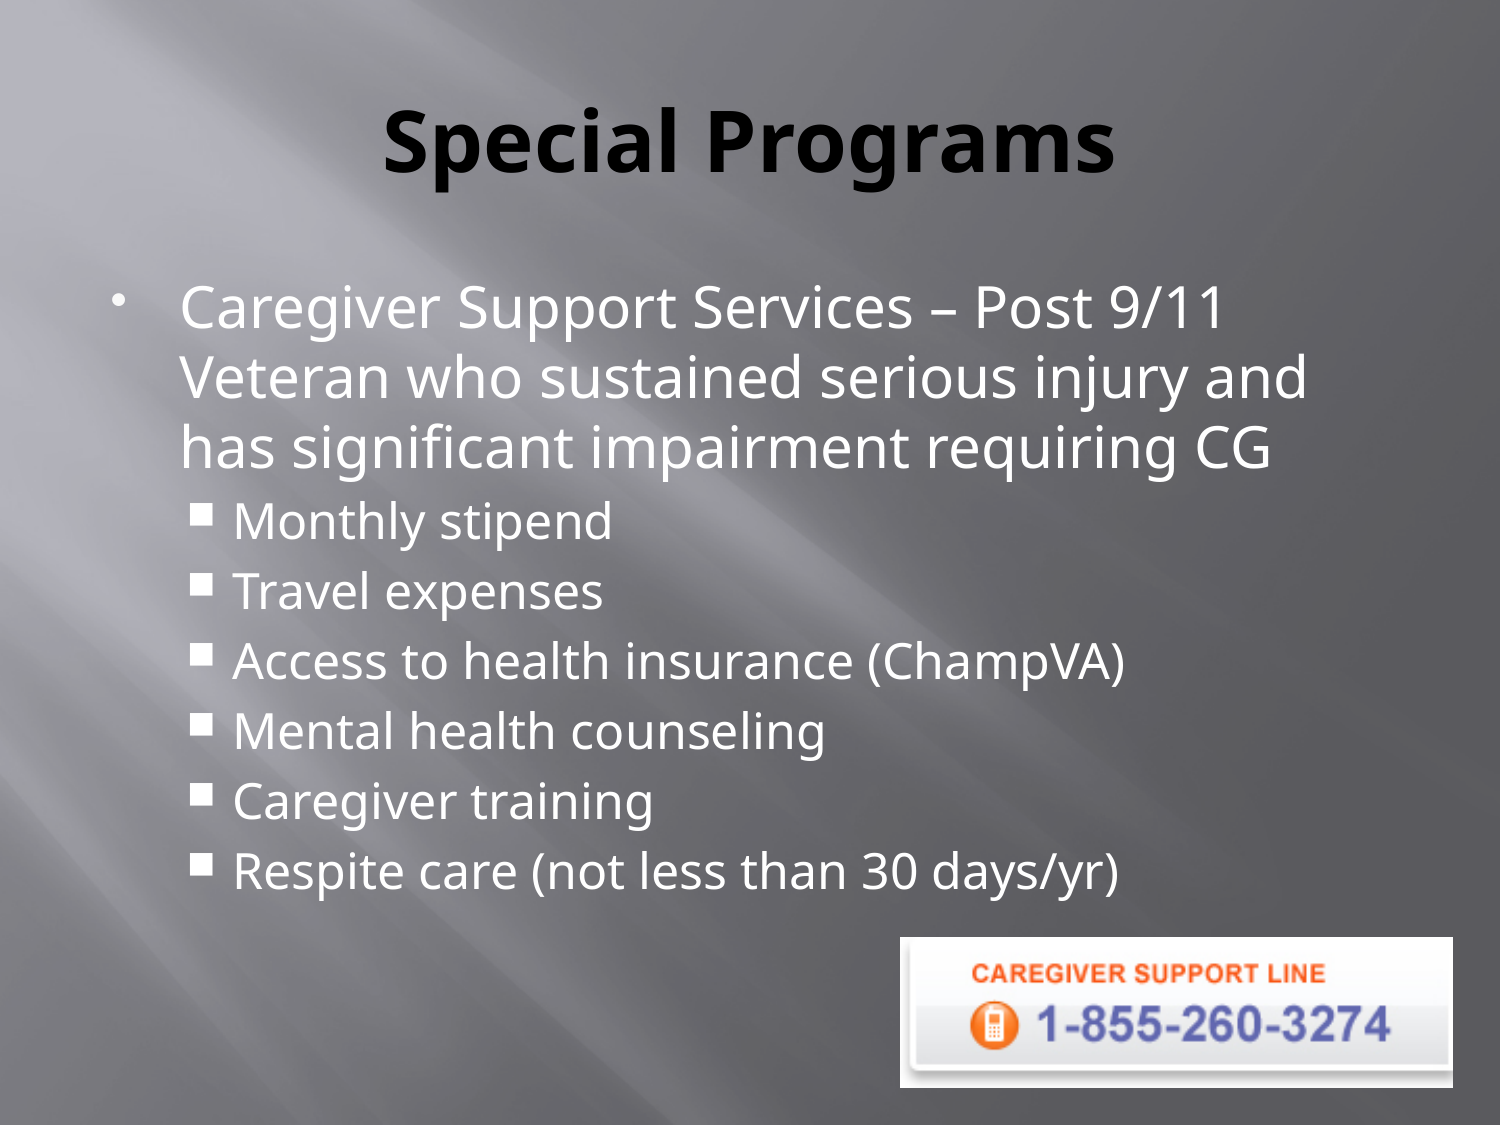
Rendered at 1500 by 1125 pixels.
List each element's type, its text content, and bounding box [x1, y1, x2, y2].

list Caregiver Support Services – Post 9/11 Veteran who sustained serious injury and has significant impairment requiring CG Monthly stipend Travel expenses Access to health insurance (ChampVA) Mental health counseling Caregiver training Respite care (not less than 30 days/yr) [75, 262, 1425, 1035]
picture [899, 937, 1453, 1088]
title Special Programs [75, 45, 1425, 233]
